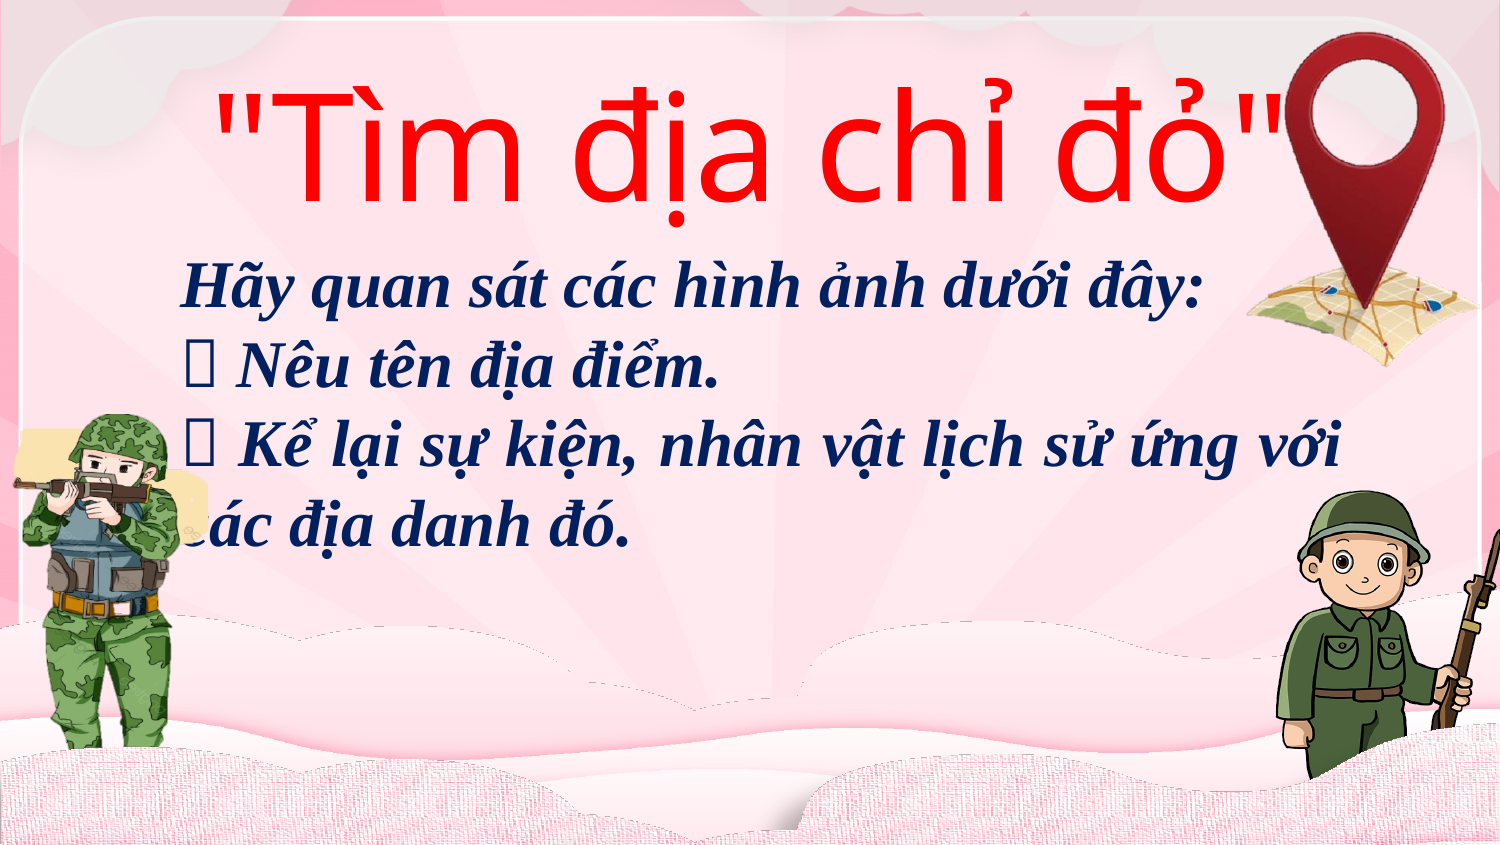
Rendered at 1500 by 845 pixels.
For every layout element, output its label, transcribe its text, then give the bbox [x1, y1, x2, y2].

text_box "Tìm địa chỉ đỏ" [109, 51, 1218, 232]
picture [0, 0, 1500, 845]
text_box Hãy quan sát các hình ảnh dưới đây:  Nêu tên địa điểm.  Kể lại sự kiện, nhân vật lịch sử ứng với các địa danh đó. [165, 232, 1359, 568]
